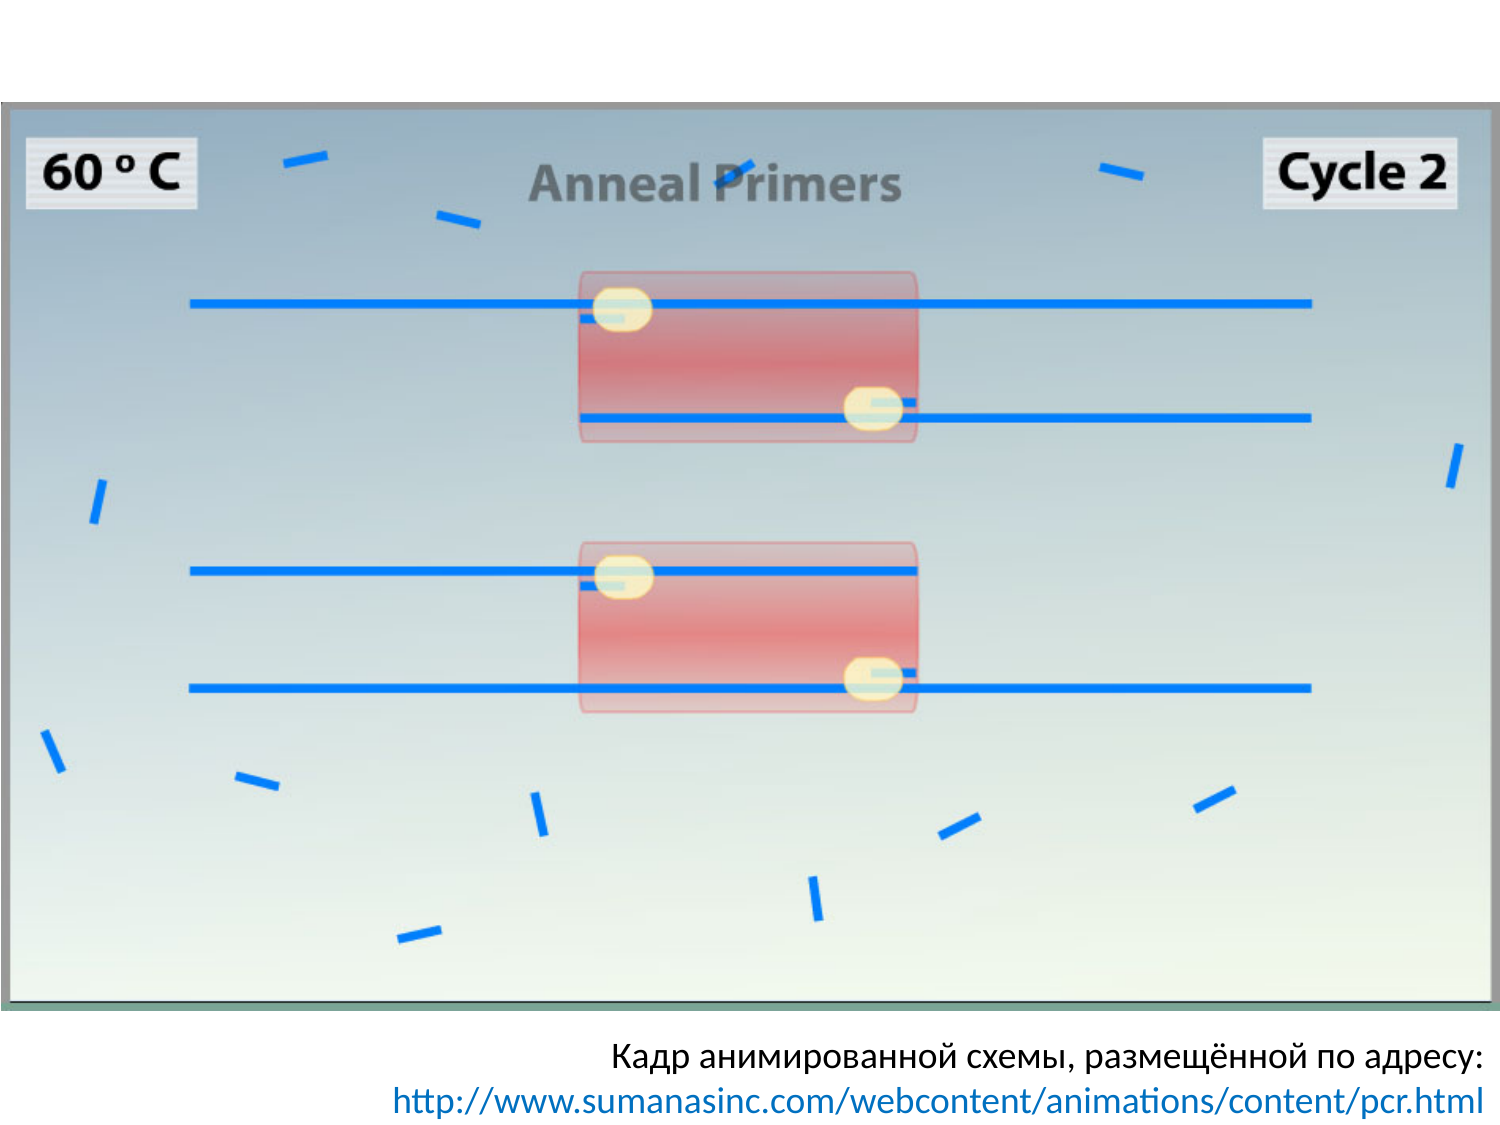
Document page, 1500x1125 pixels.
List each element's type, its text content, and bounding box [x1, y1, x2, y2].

picture [1, 102, 1500, 1011]
text_box Кадр анимированной схемы, размещённой по адресу: http://www.sumanasinc.com/webcontent/animations/content/pcr.html [0, 1023, 1500, 1125]
